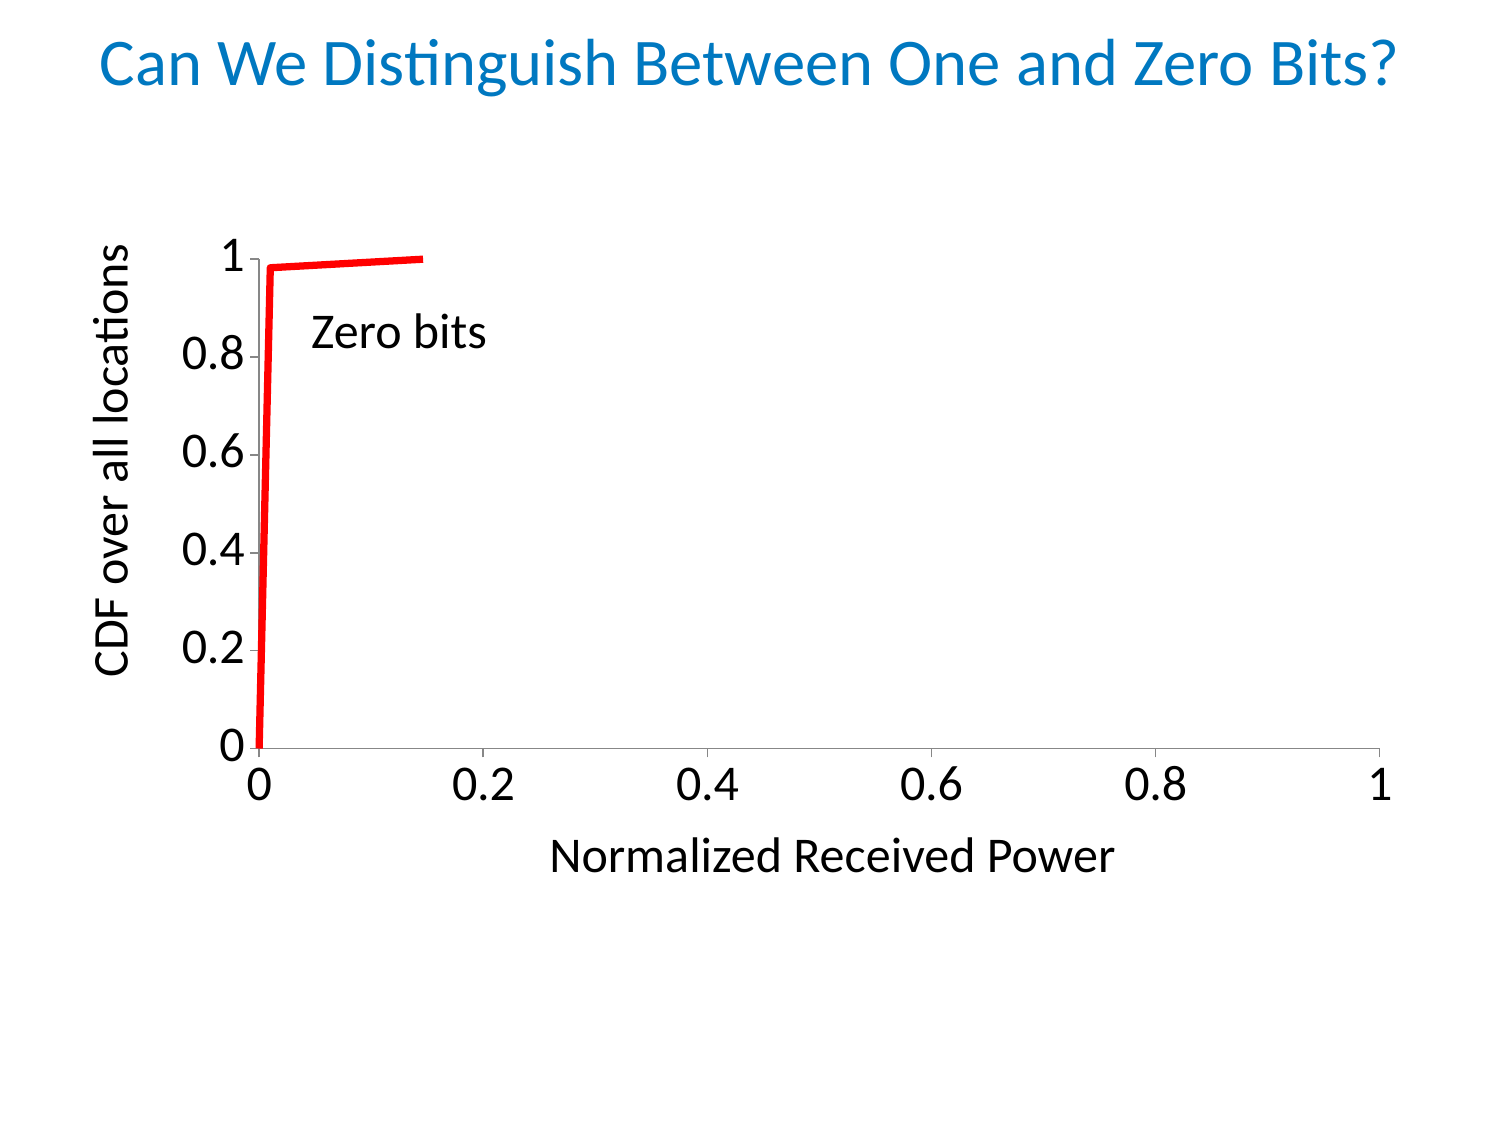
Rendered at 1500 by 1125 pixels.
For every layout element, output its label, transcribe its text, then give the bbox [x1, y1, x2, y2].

text_box Normalized Received Power [202, 758, 1500, 947]
title Can We Distinguish Between One and Zero Bits? [0, 0, 1500, 119]
chart [156, 221, 1418, 826]
text_box CDF over all locations [13, 119, 202, 1125]
